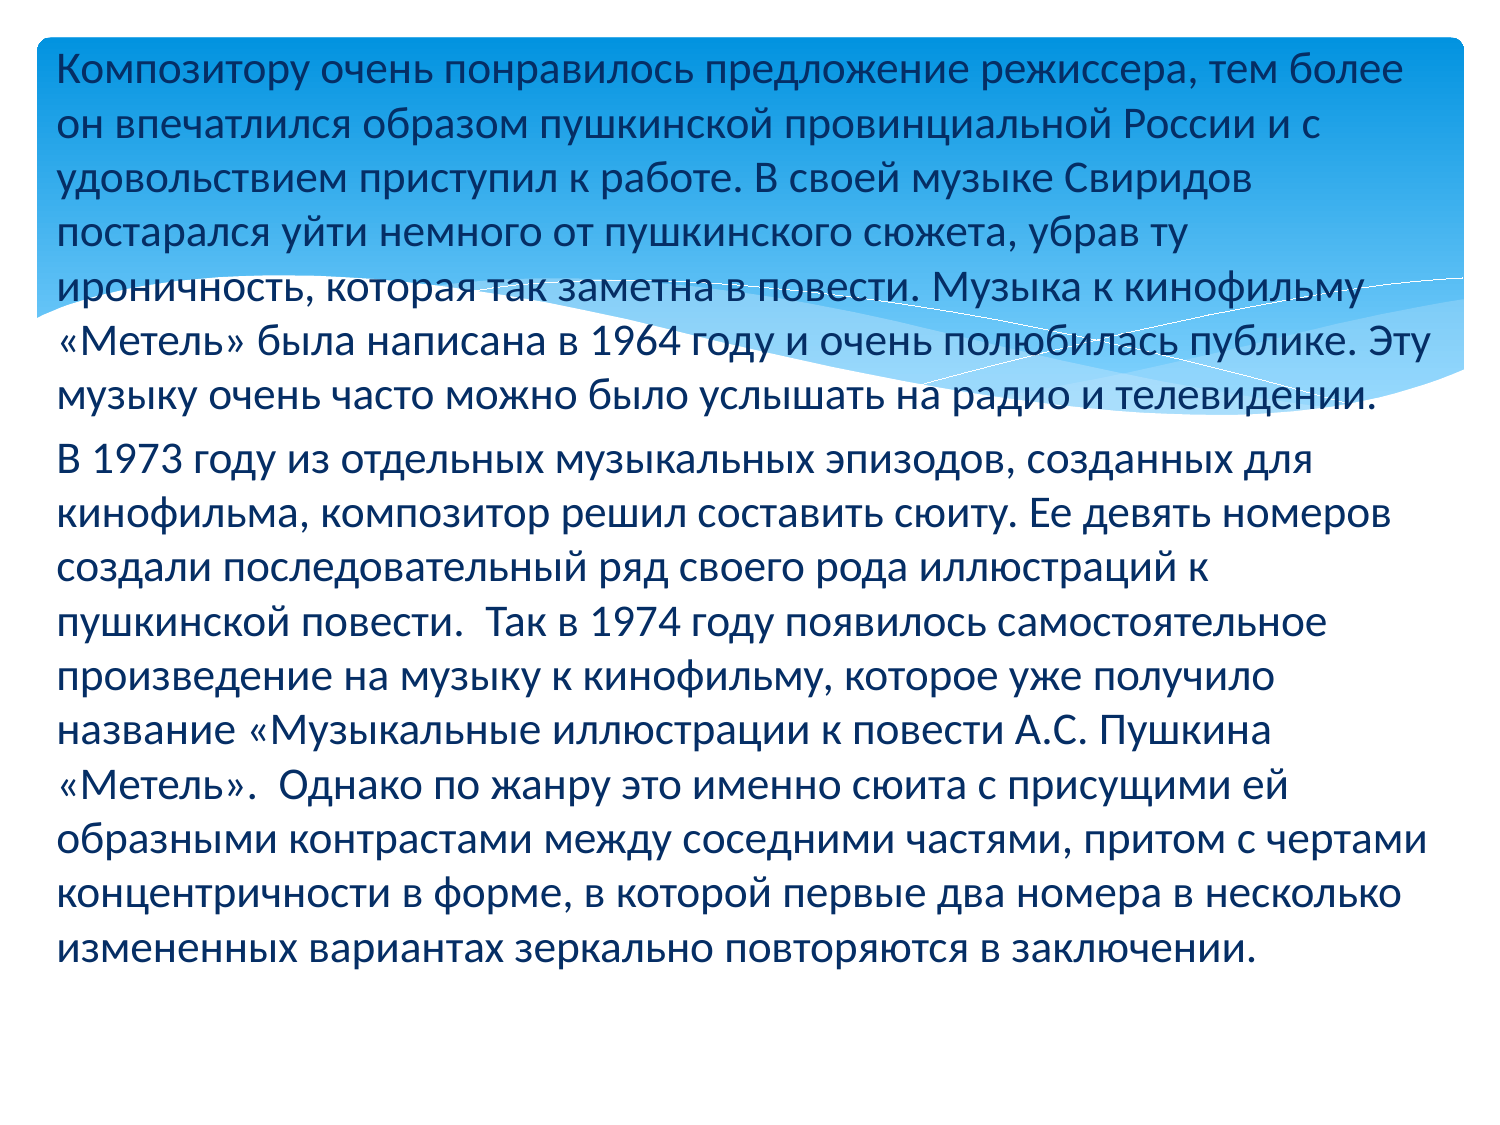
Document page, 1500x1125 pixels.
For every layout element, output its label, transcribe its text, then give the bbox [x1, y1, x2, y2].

list Композитору очень понравилось предложение режиссера, тем более он впечатлился образом пушкинской провинциальной России и с удовольствием приступил к работе. В своей музыке Свиридов постарался уйти немного от пушкинского сюжета, убрав ту ироничность, которая так заметна в повести. Музыка к кинофильму «Метель» была написана в 1964 году и очень полюбилась публике. Эту музыку очень часто можно было услышать на радио и телевидении. В 1973 году из отдельных музыкальных эпизодов, созданных для кинофильма, композитор решил составить сюиту. Ее девять номеров создали последовательный ряд своего рода иллюстраций к пушкинской повести. Так в 1974 году появилось самостоятельное произведение на музыку к кинофильму, которое уже получило название «Музыкальные иллюстрации к повести А.С. Пушкина «Метель». Однако по жанру это именно сюита с присущими ей образными контрастами между соседними частями, притом с чертами концентричности в форме, в которой первые два номера в несколько измененных вариантах зеркально повторяются в заключении. [41, 30, 1459, 1094]
